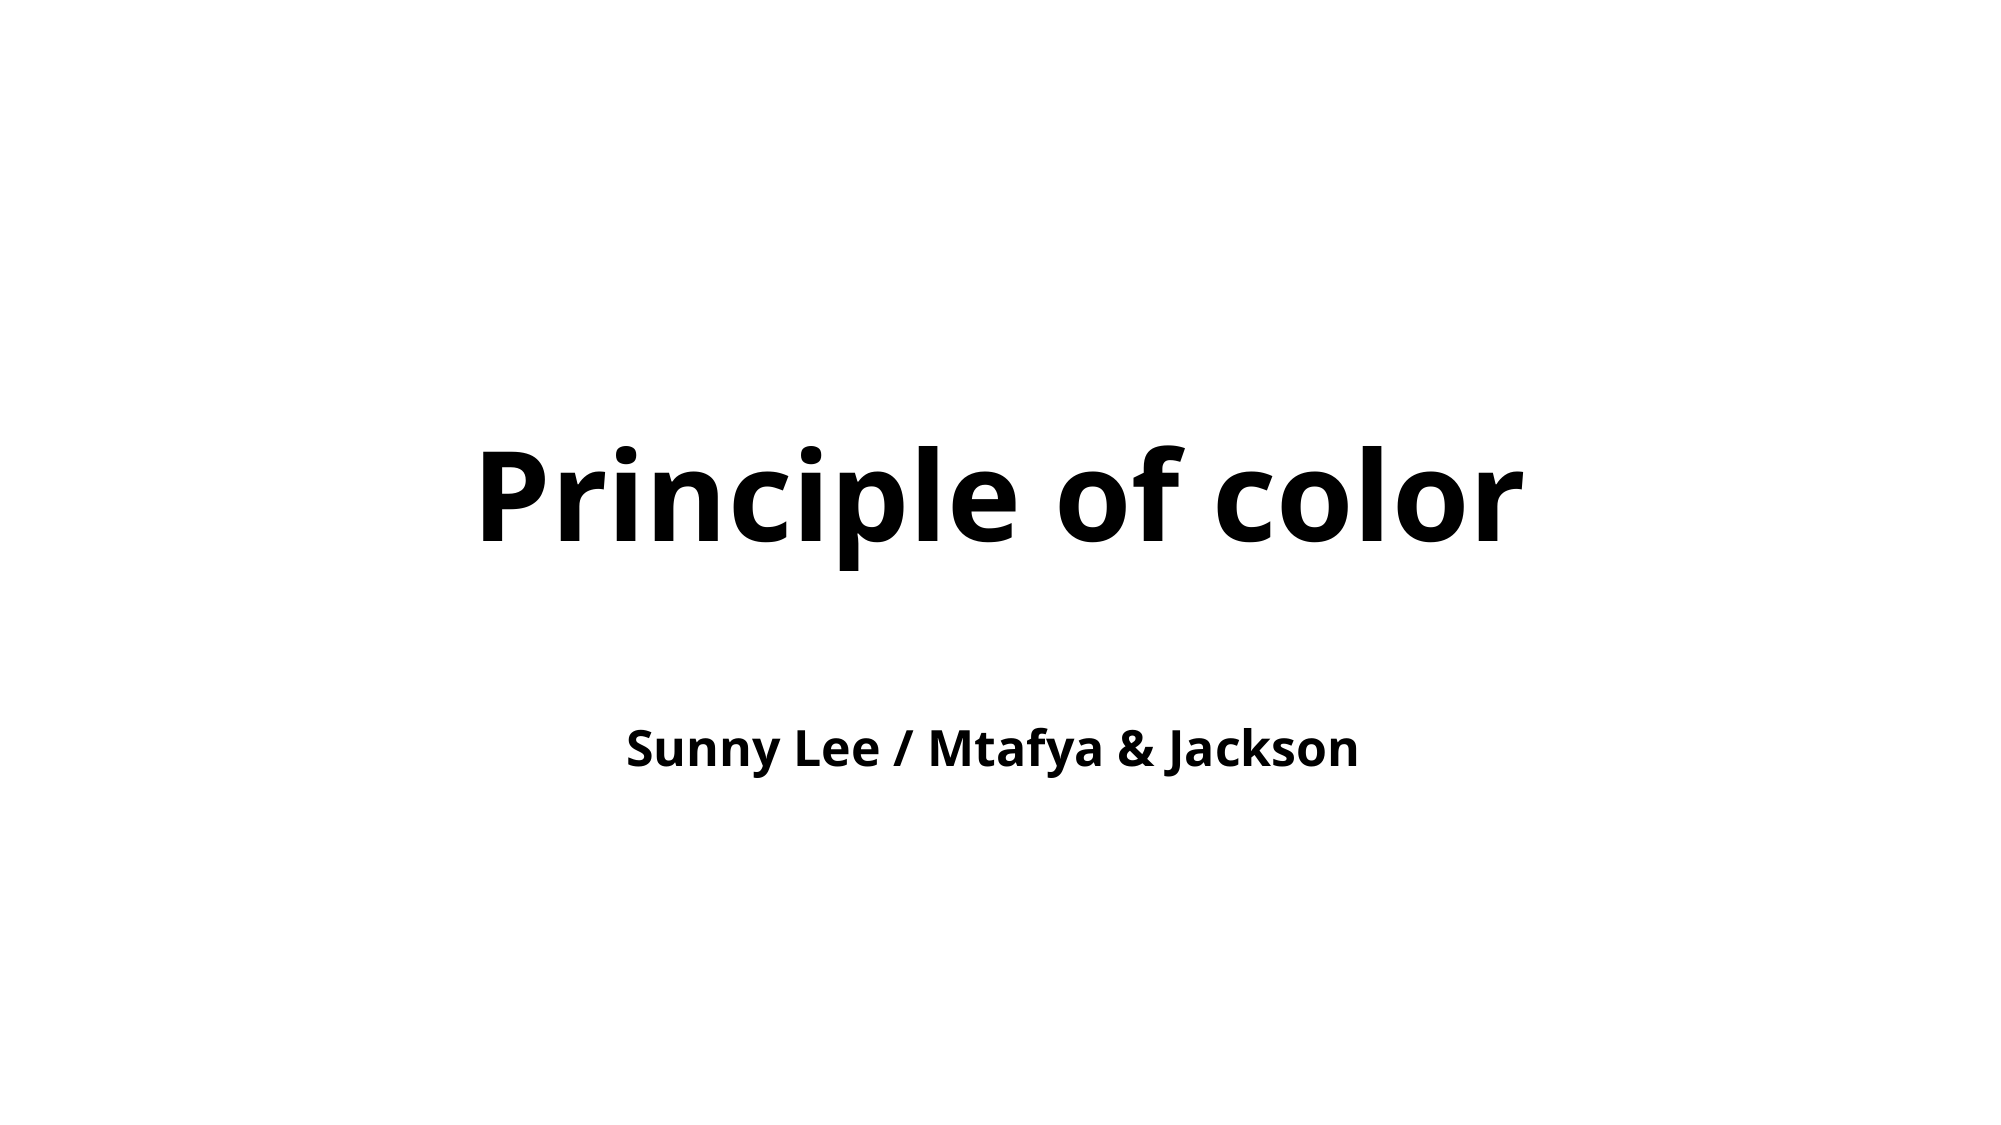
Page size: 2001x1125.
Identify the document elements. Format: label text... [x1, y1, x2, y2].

title Principle of color [249, 184, 1750, 576]
subtitle Sunny Lee / Mtafya & Jackson [249, 715, 1750, 863]
